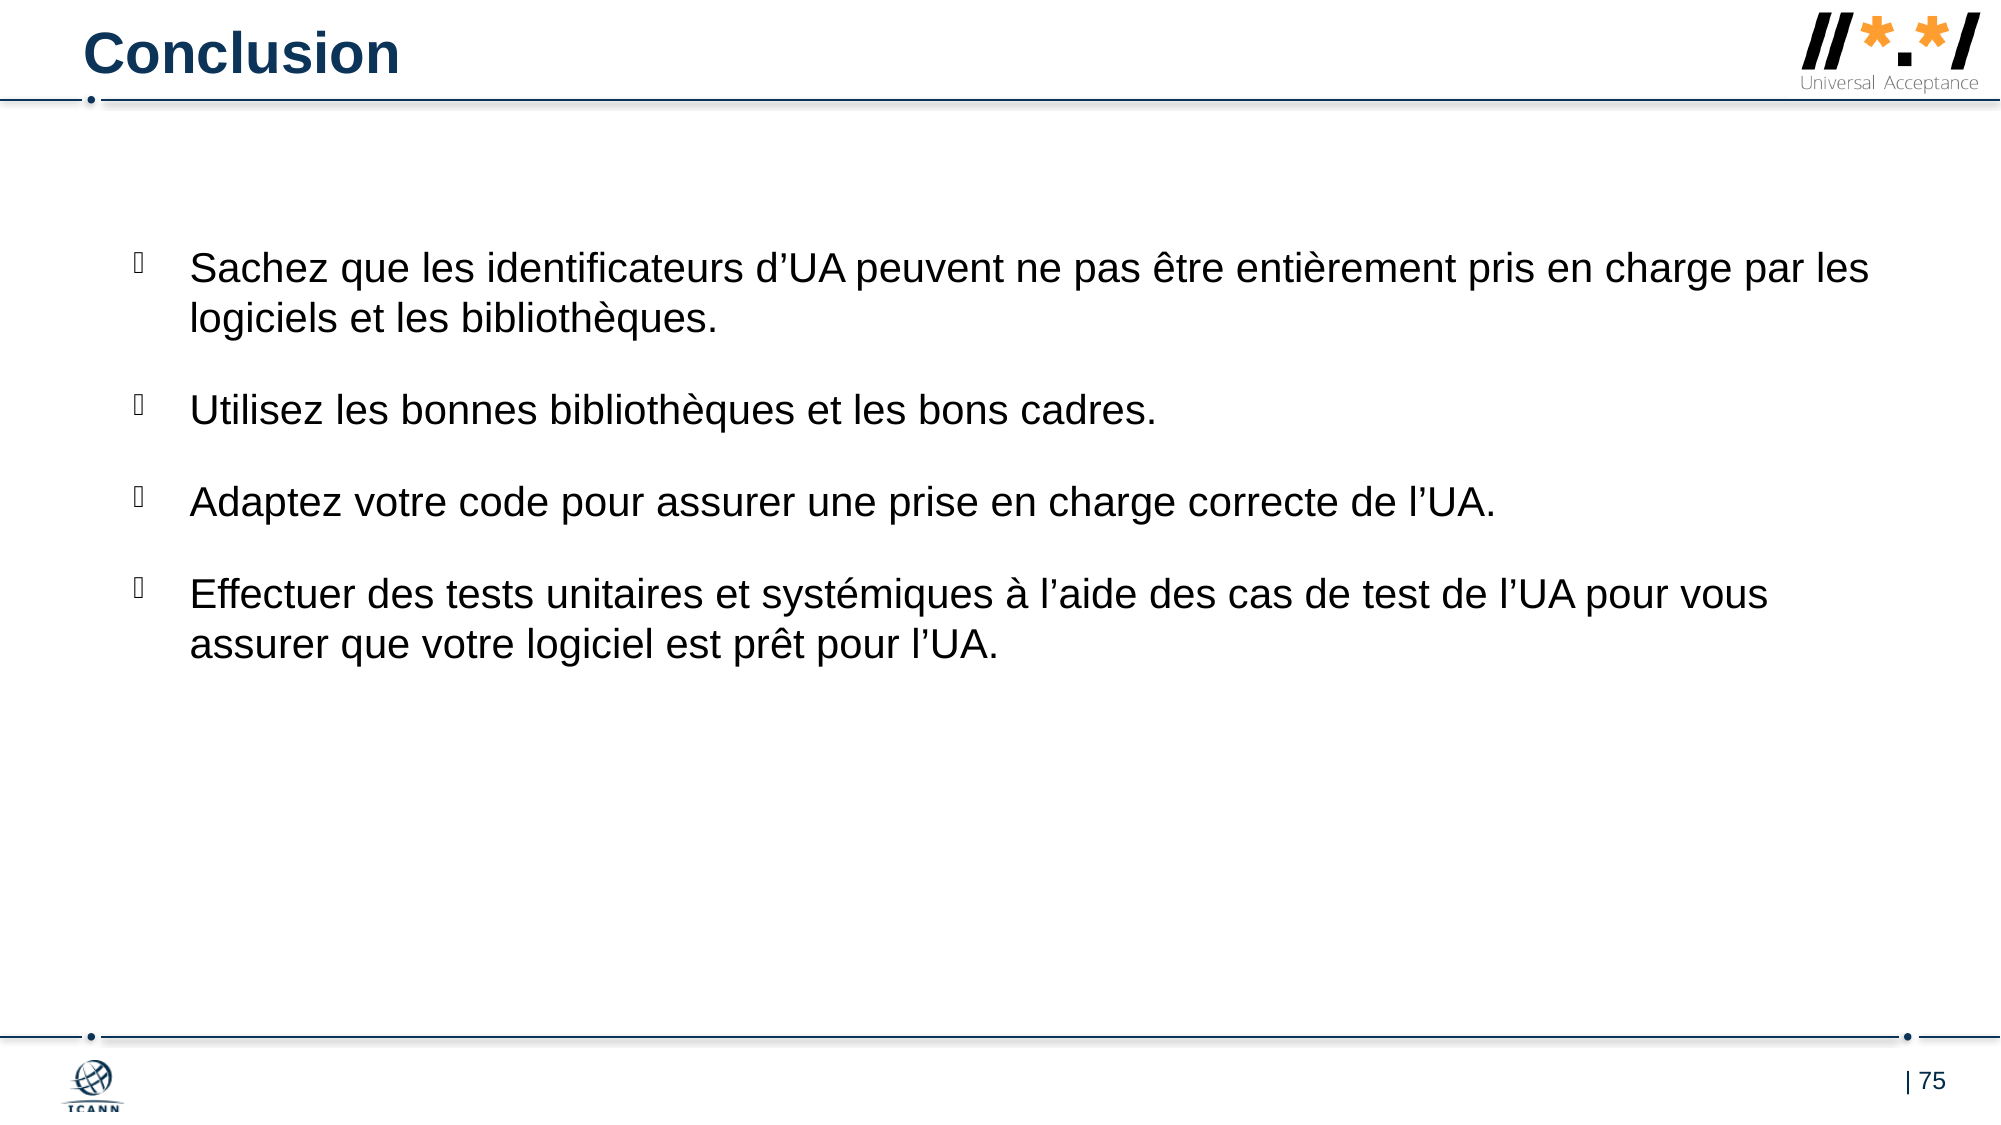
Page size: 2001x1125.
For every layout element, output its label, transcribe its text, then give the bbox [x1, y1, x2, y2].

picture [1788, 5, 1993, 99]
title Conclusion [68, 7, 1784, 82]
list Sachez que les identificateurs d’UA peuvent ne pas être entièrement pris en charge par les logiciels et les bibliothèques. Utilisez les bonnes bibliothèques et les bons cadres. Adaptez votre code pour assurer une prise en charge correcte de l’UA. Effectuer des tests unitaires et systémiques à l’aide des cas de test de l’UA pour vous assurer que votre logiciel est prêt pour l’UA. [133, 241, 1906, 969]
